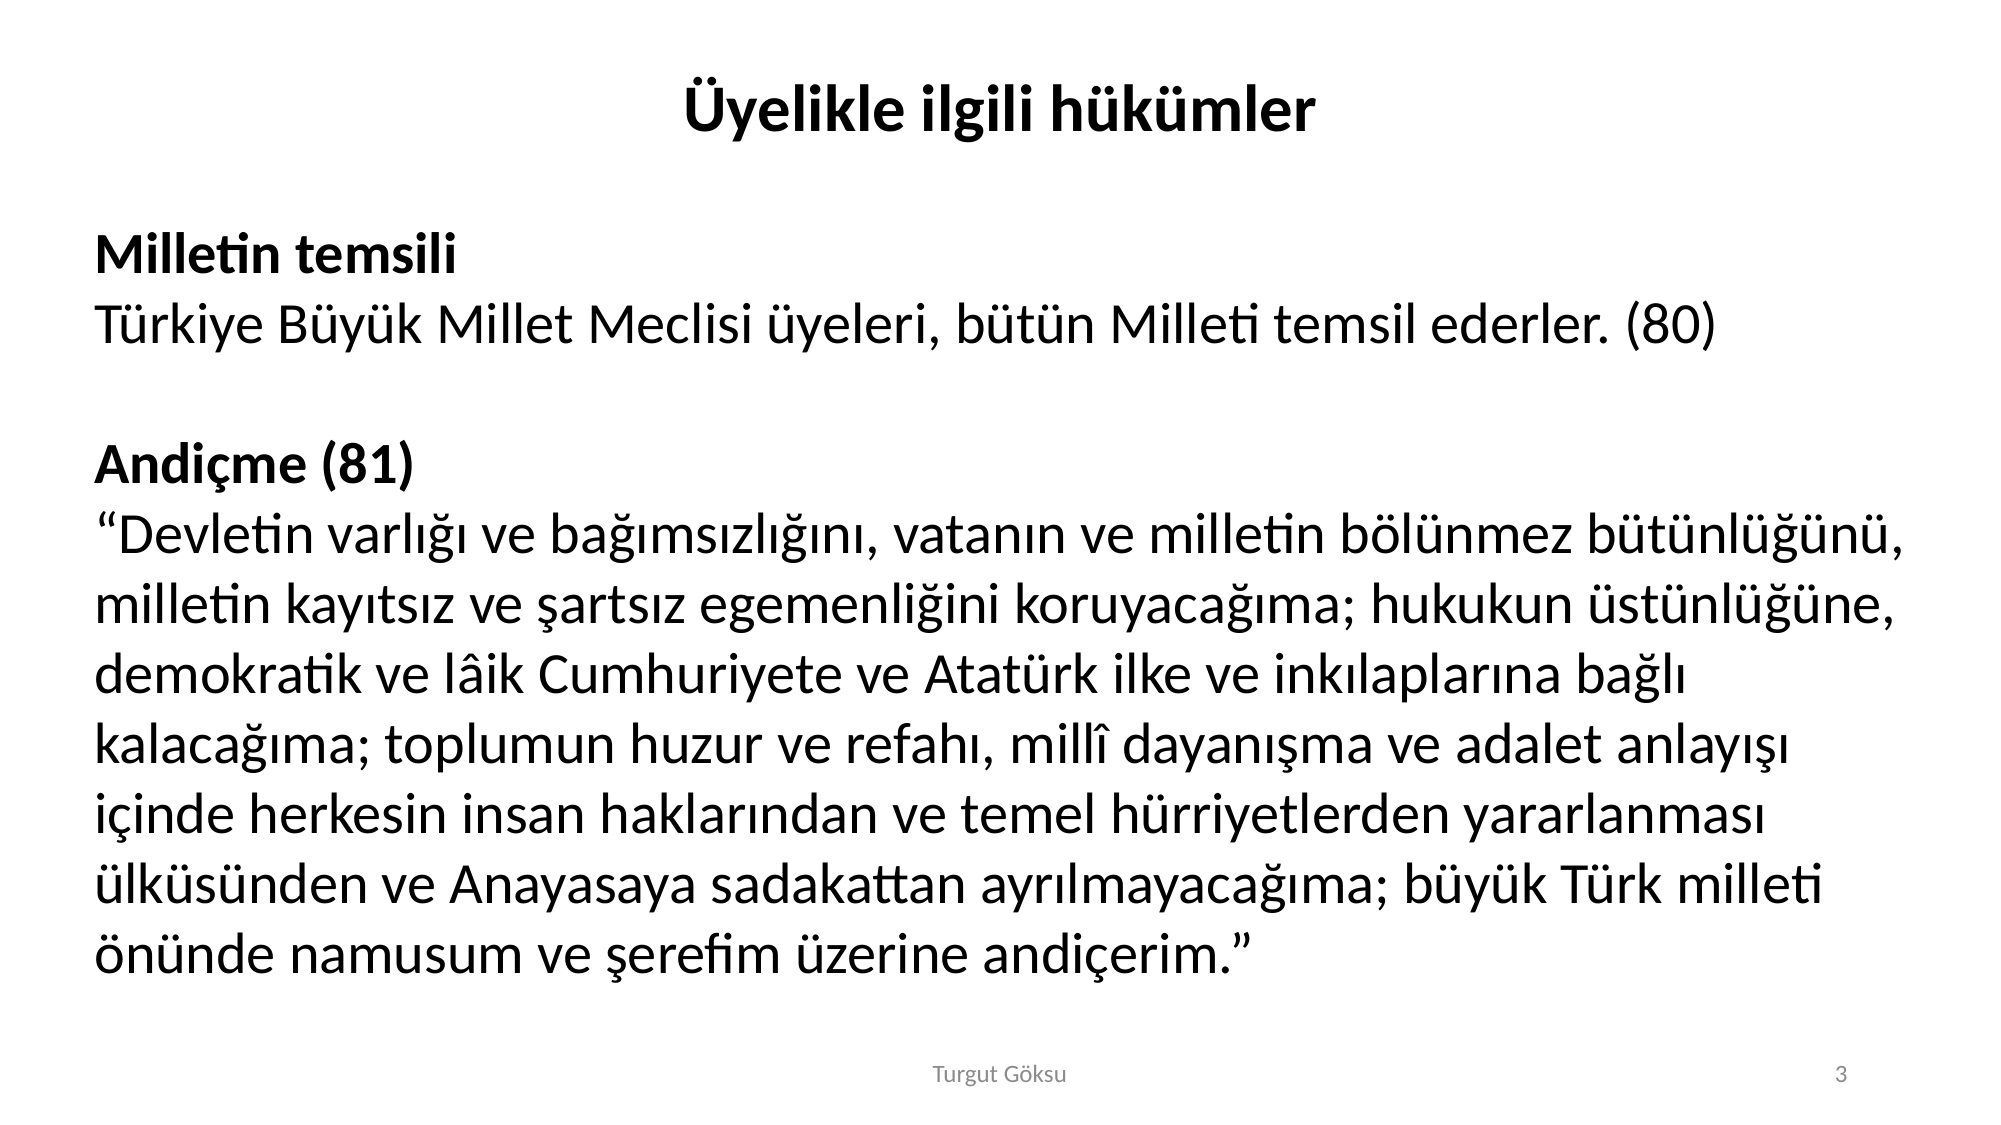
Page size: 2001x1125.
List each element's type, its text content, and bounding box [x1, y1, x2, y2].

text_box Üyelikle ilgili hükümler Milletin temsili Türkiye Büyük Millet Meclisi üyeleri, bütün Milleti temsil ederler. (80) Andiçme (81) “Devletin varlığı ve bağımsızlığını, vatanın ve milletin bölünmez bütünlüğünü, milletin kayıtsız ve şartsız egemenliğini koruyacağıma; hukukun üstünlüğüne, demokratik ve lâik Cumhuriyete ve Atatürk ilke ve inkılaplarına bağlı kalacağıma; toplumun huzur ve refahı, millî dayanışma ve adalet anlayışı içinde herkesin insan haklarından ve temel hürriyetlerden yararlanması ülküsünden ve Anayasaya sadakattan ayrılmayacağıma; büyük Türk milleti önünde namusum ve şerefim üzerine andiçerim.” [79, 57, 1924, 993]
footer Turgut Göksu [662, 1042, 1338, 1103]
slide_number 3 [1412, 1042, 1863, 1103]
